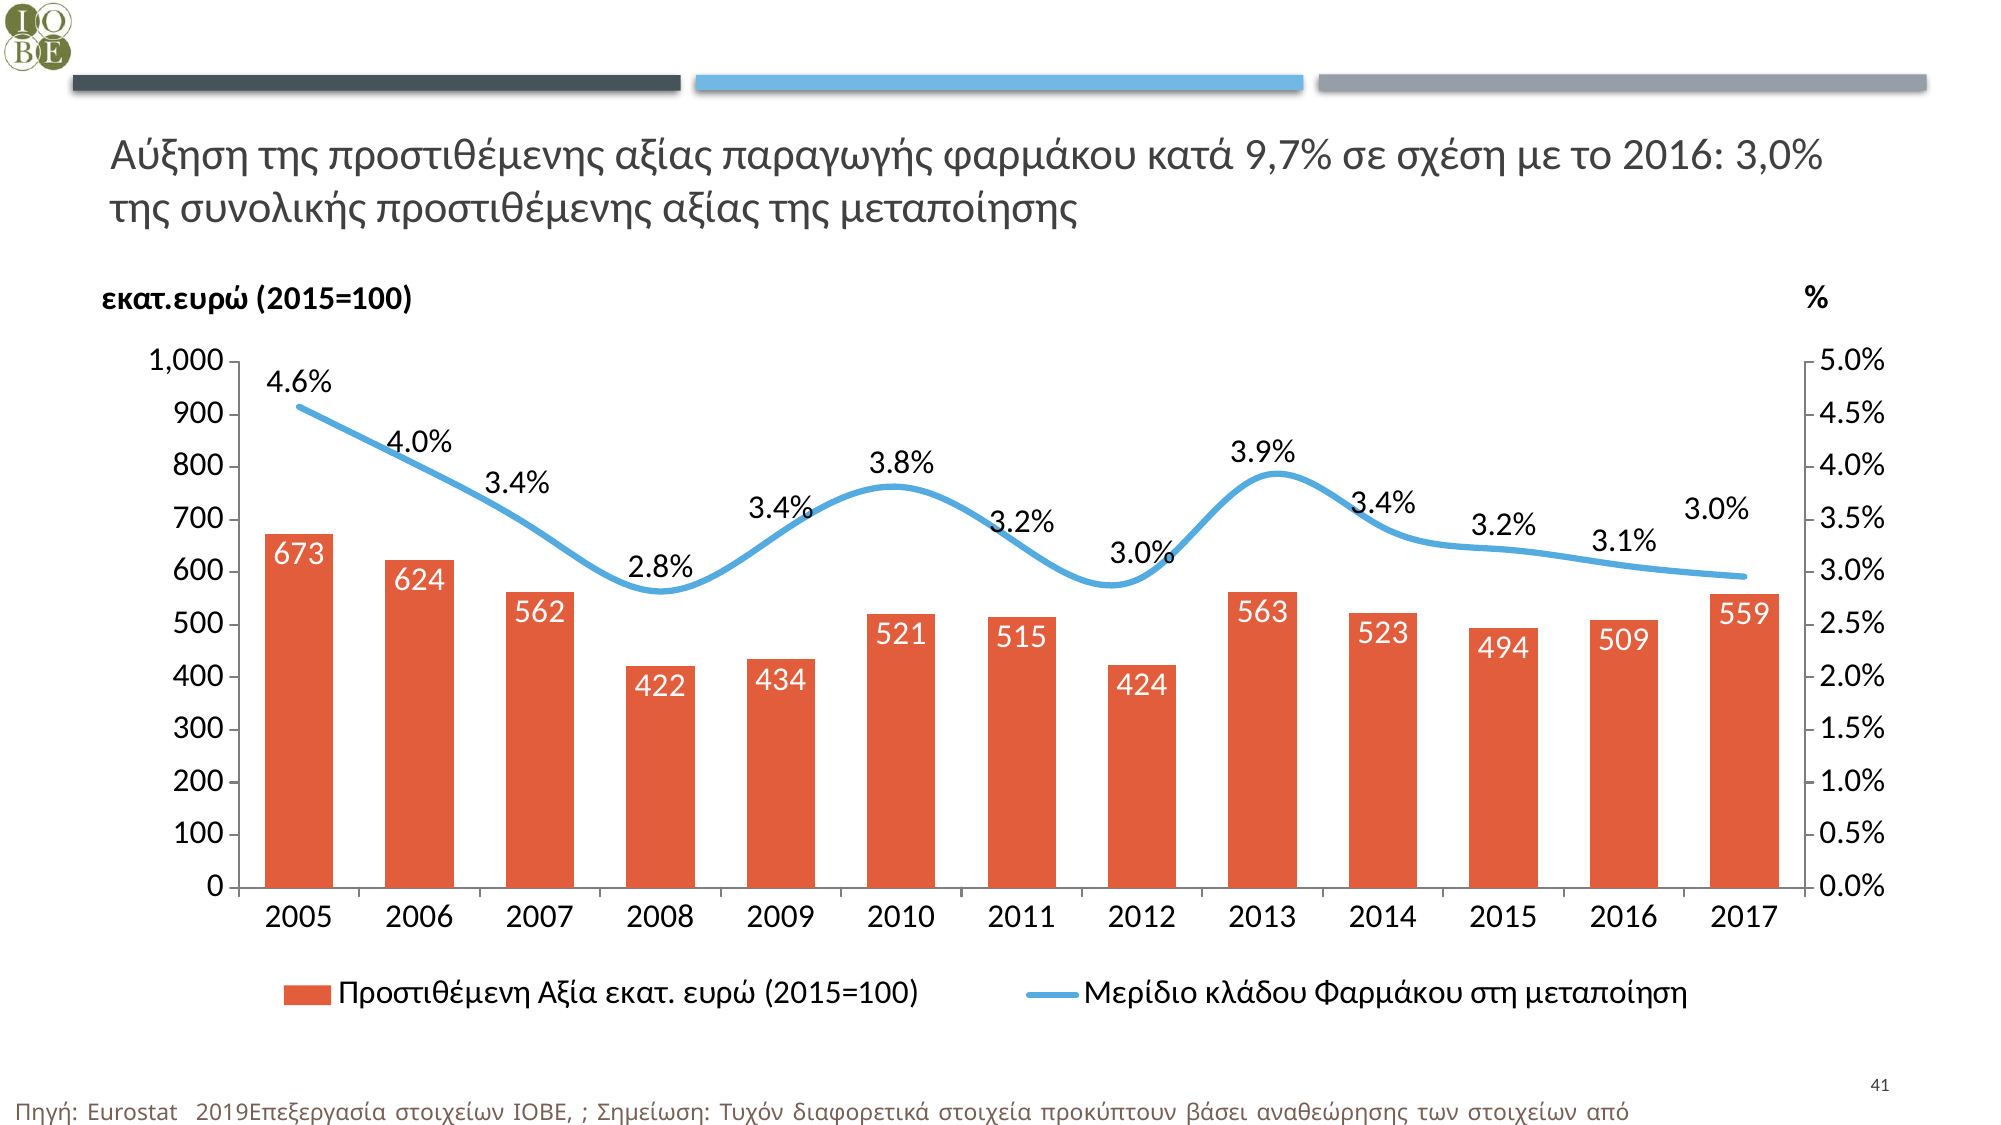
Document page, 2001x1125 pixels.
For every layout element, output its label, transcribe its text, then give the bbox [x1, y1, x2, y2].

title Αύξηση της προστιθέμενης αξίας παραγωγής φαρμάκου κατά 9,7% σε σχέση με το 2016: 3,0% της συνολικής προστιθέμενης αξίας της μεταποίησης [95, 115, 1905, 240]
chart [94, 266, 1906, 1044]
text_box Πηγή: Eurostat 2019Επεξεργασία στοιχείων ΙΟΒΕ, ; Σημείωση: Τυχόν διαφορετικά στοιχεία προκύπτουν βάσει αναθεώρησης των στοιχείων από Eurostat [0, 1088, 1647, 1125]
slide_number 41 [1732, 1055, 1905, 1114]
picture [0, 0, 75, 74]
